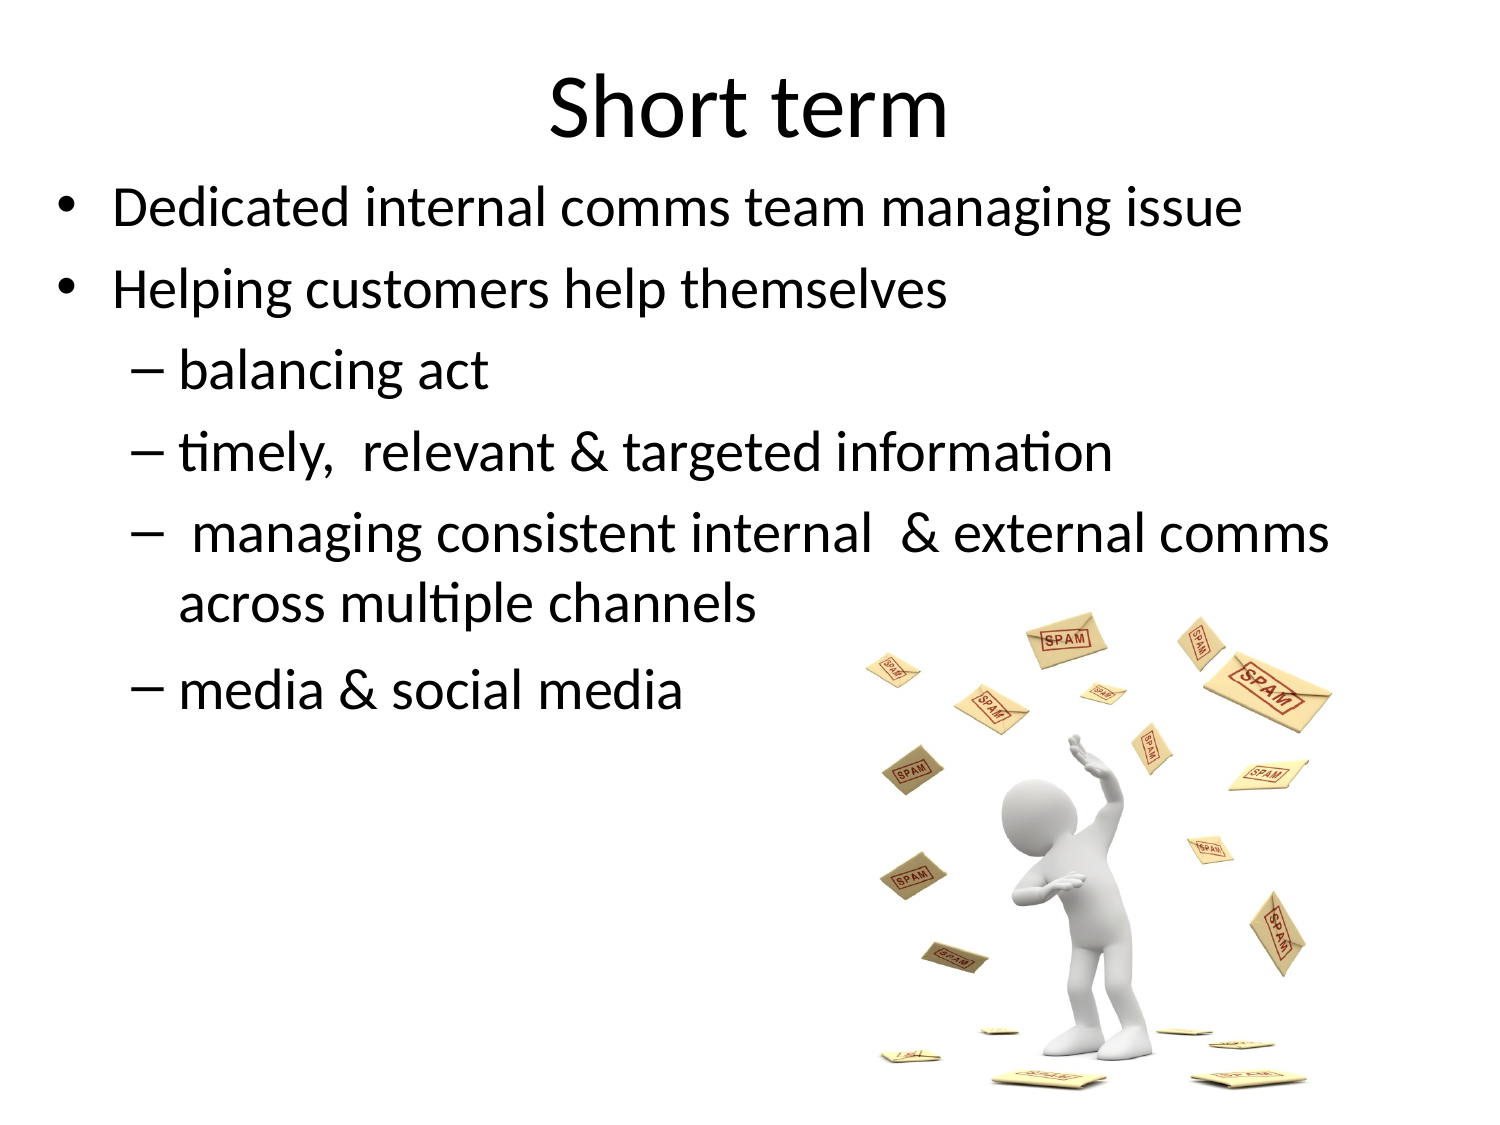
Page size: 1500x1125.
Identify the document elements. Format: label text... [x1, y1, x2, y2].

title Short term [75, 7, 1425, 160]
list Dedicated internal comms team managing issue Helping customers help themselves balancing act timely, relevant & targeted information managing consistent internal & external comms across multiple channels media & social media [41, 160, 1447, 1047]
picture [832, 597, 1333, 1098]
